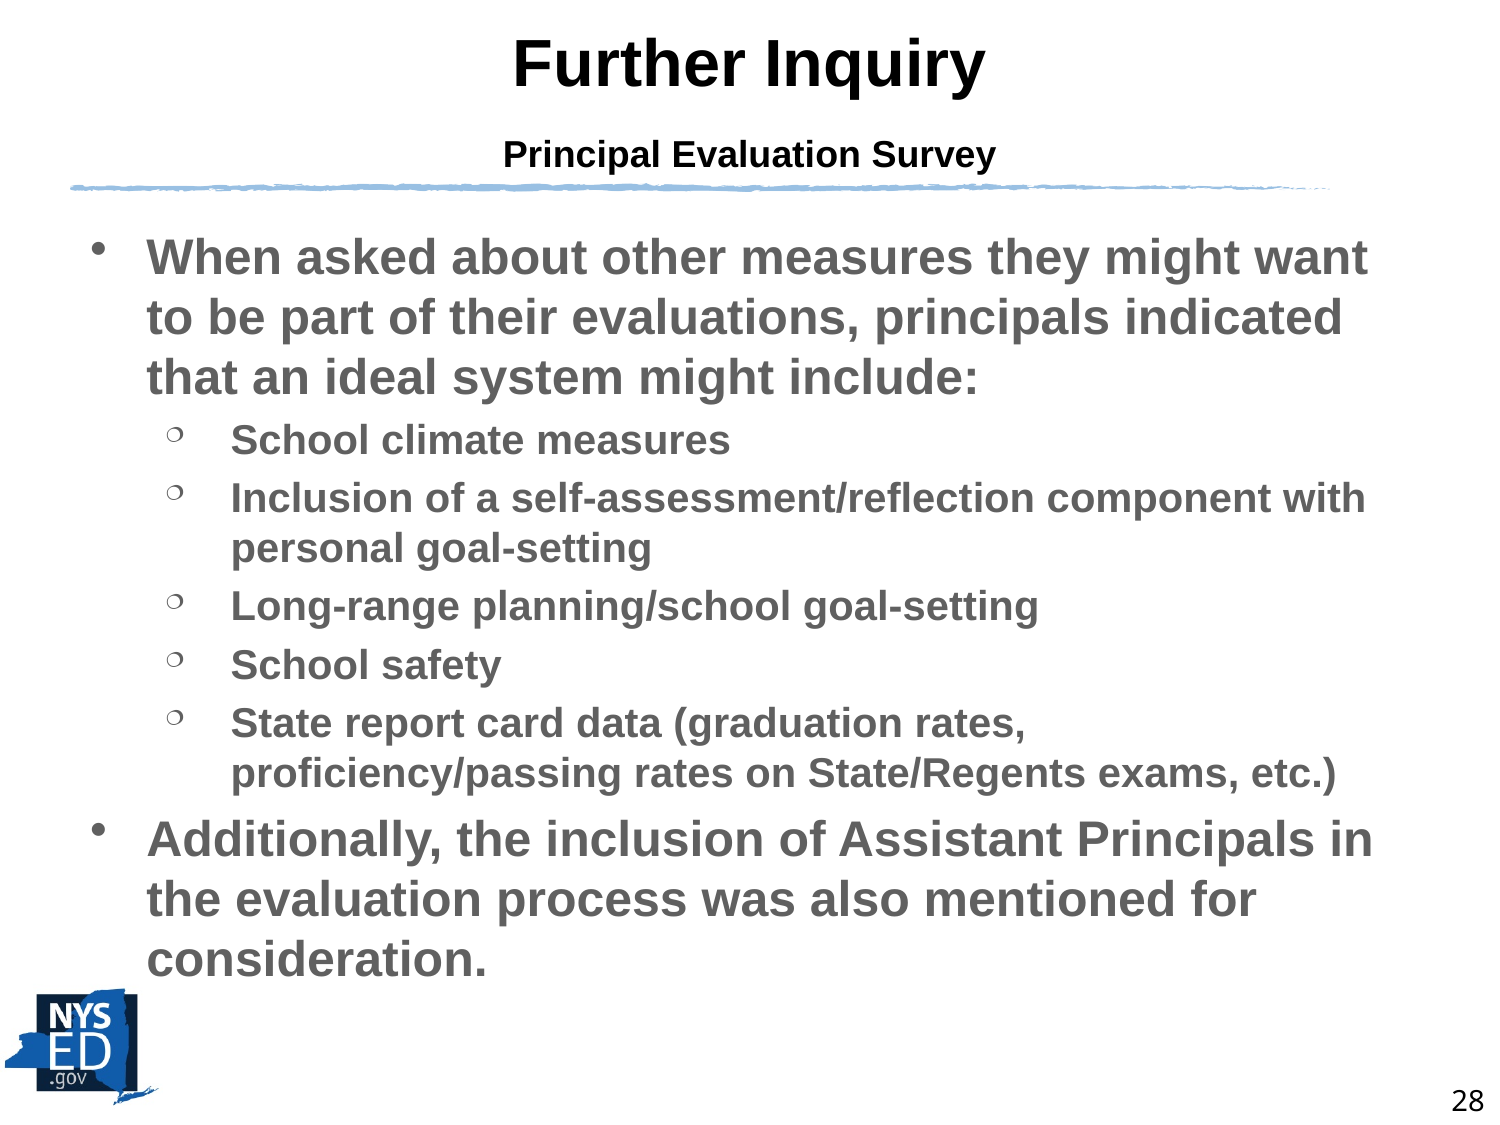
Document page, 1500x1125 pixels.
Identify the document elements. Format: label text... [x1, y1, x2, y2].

picture [0, 962, 163, 1125]
picture [70, 183, 1330, 192]
list When asked about other measures they might want to be part of their evaluations, principals indicated that an ideal system might include: School climate measures Inclusion of a self-assessment/reflection component with personal goal-setting Long-range planning/school goal-setting School safety State report card data (graduation rates, proficiency/passing rates on State/Regents exams, etc.) Additionally, the inclusion of Assistant Principals in the evaluation process was also mentioned for consideration. [75, 216, 1425, 1020]
text_box Further Inquiry Principal Evaluation Survey [74, 38, 1425, 161]
slide_number 28 [1149, 1074, 1500, 1125]
